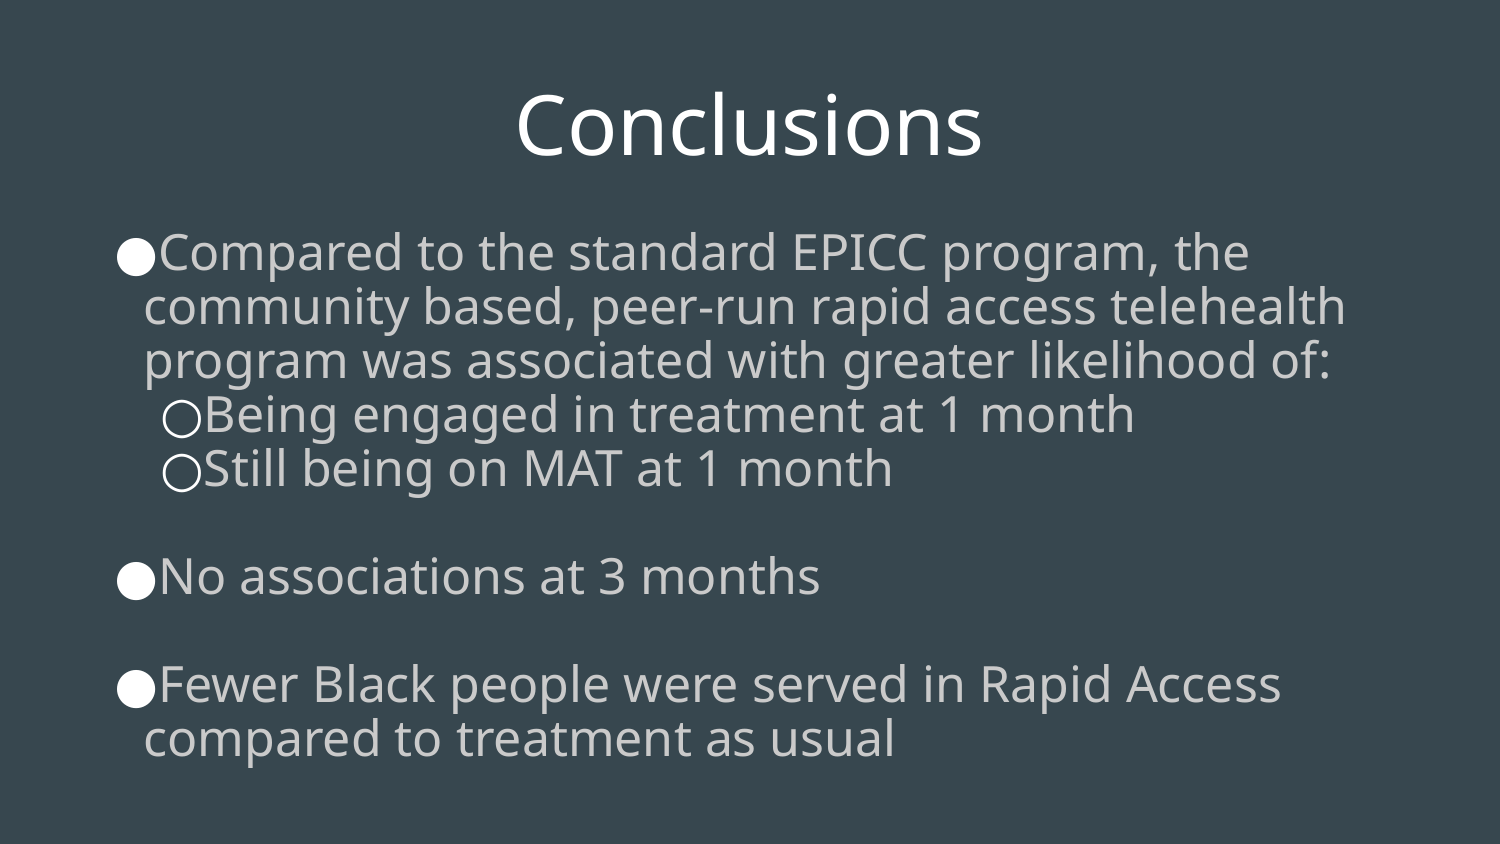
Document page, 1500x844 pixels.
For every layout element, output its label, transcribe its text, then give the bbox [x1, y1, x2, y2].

list Compared to the standard EPICC program, the community based, peer-run rapid access telehealth program was associated with greater likelihood of: Being engaged in treatment at 1 month Still being on MAT at 1 month No associations at 3 months Fewer Black people were served in Rapid Access compared to treatment as usual [103, 161, 1441, 760]
title Conclusions [103, 46, 1397, 161]
